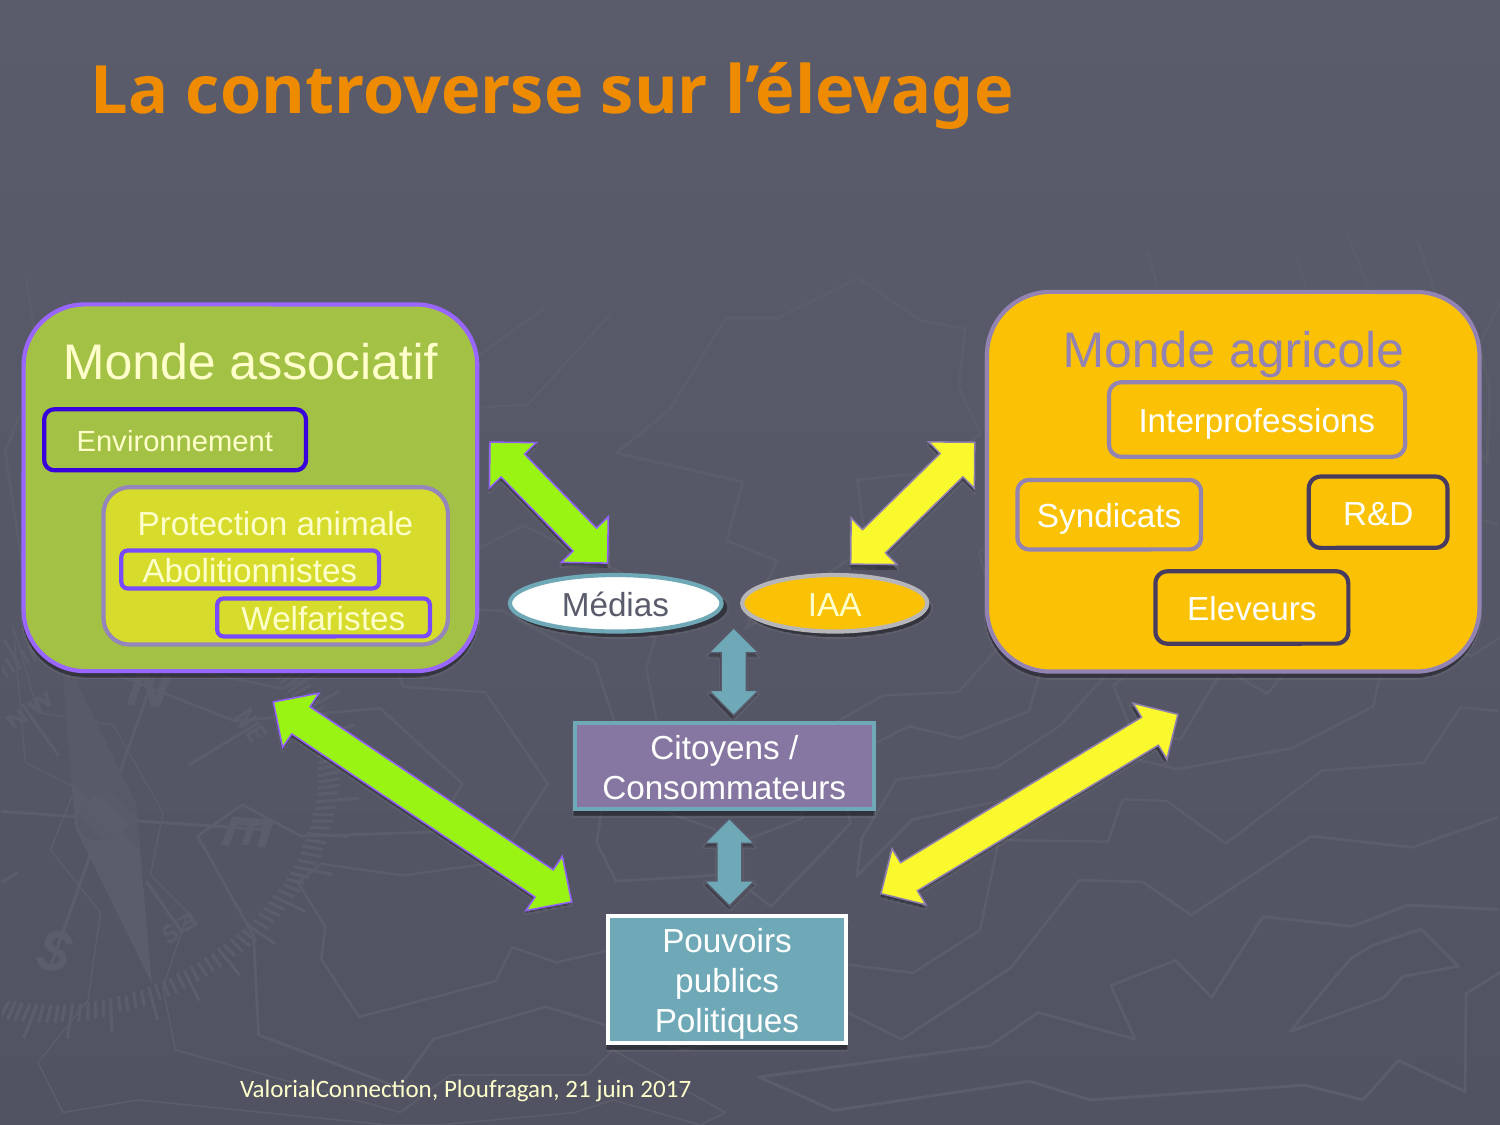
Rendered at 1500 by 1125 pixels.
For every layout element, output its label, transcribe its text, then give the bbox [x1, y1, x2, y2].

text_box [23, 304, 478, 672]
text_box Pouvoirs publics Politiques [608, 916, 847, 1043]
text_box [704, 818, 755, 906]
text_box Citoyens / Consommateurs [574, 722, 875, 809]
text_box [986, 291, 1480, 672]
text_box [489, 442, 609, 564]
text_box [850, 441, 975, 565]
text_box [273, 693, 572, 911]
text_box Médias [509, 575, 722, 632]
text_box [880, 703, 1178, 905]
text_box [708, 627, 759, 716]
text_box ValorialConnection, Ploufragan, 21 juin 2017 [213, 1057, 720, 1118]
list La controverse sur l’élevage [75, 39, 1115, 124]
text_box IAA [742, 575, 928, 632]
